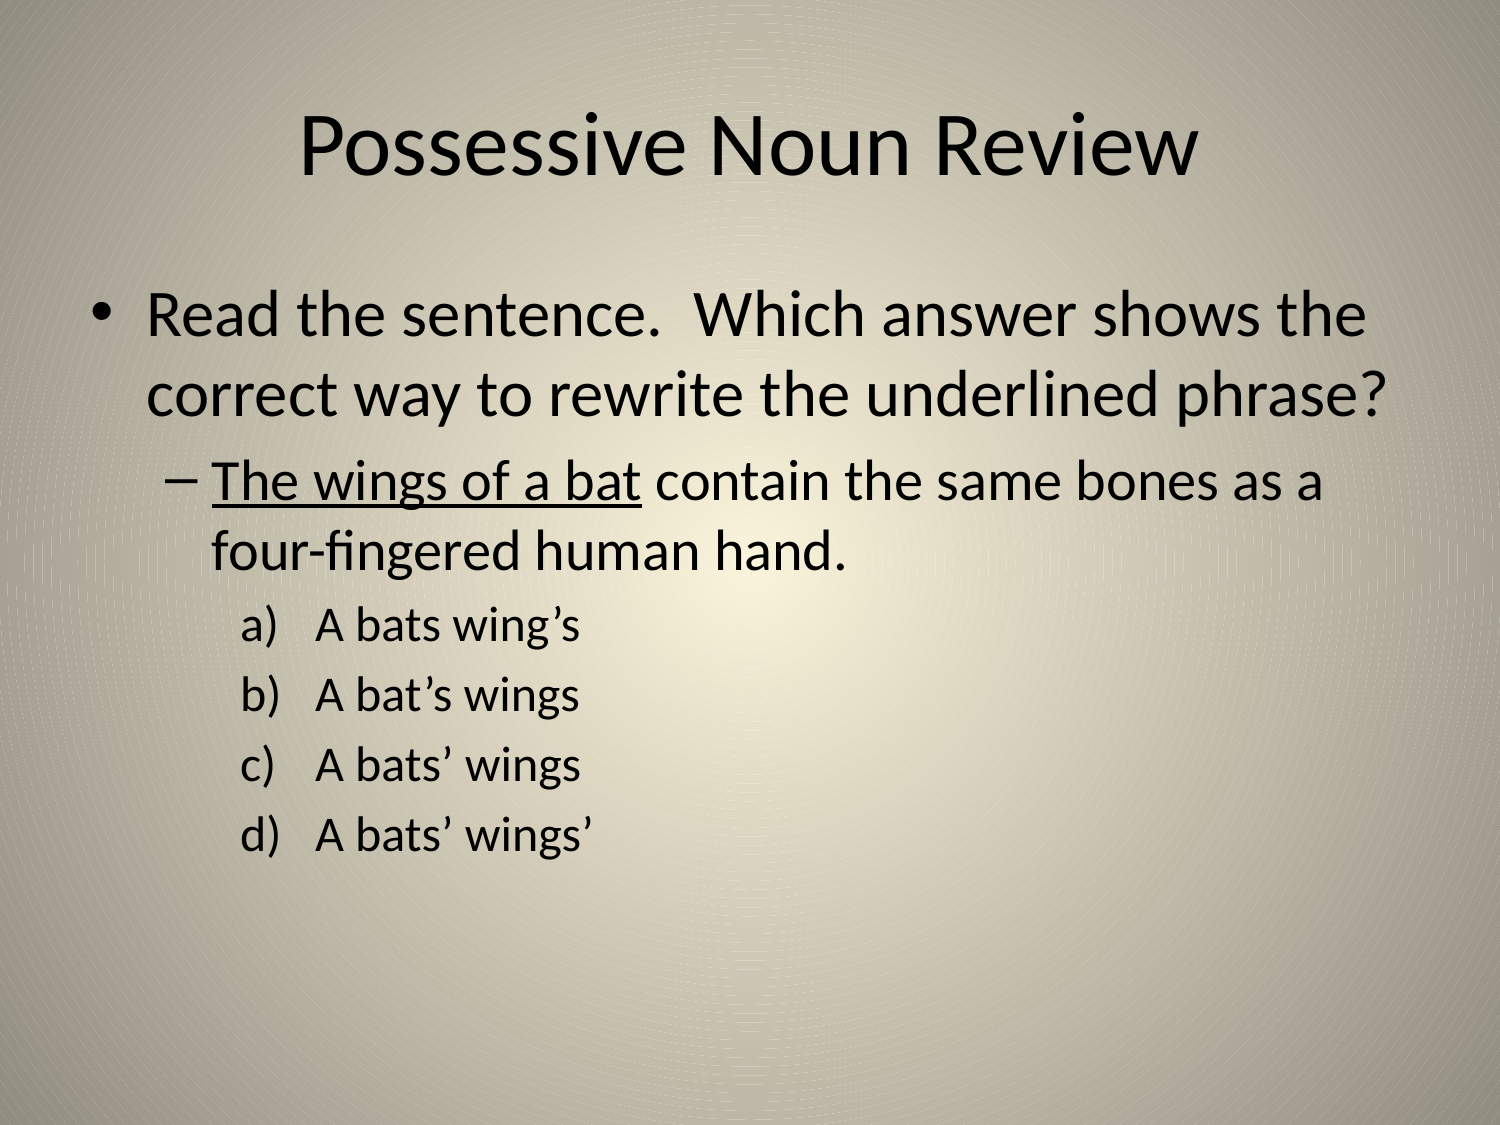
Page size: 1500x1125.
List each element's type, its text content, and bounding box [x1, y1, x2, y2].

title Possessive Noun Review [75, 45, 1425, 233]
list Read the sentence. Which answer shows the correct way to rewrite the underlined phrase? The wings of a bat contain the same bones as a four-fingered human hand. A bats wing’s A bat’s wings A bats’ wings A bats’ wings’ [75, 262, 1425, 1005]
